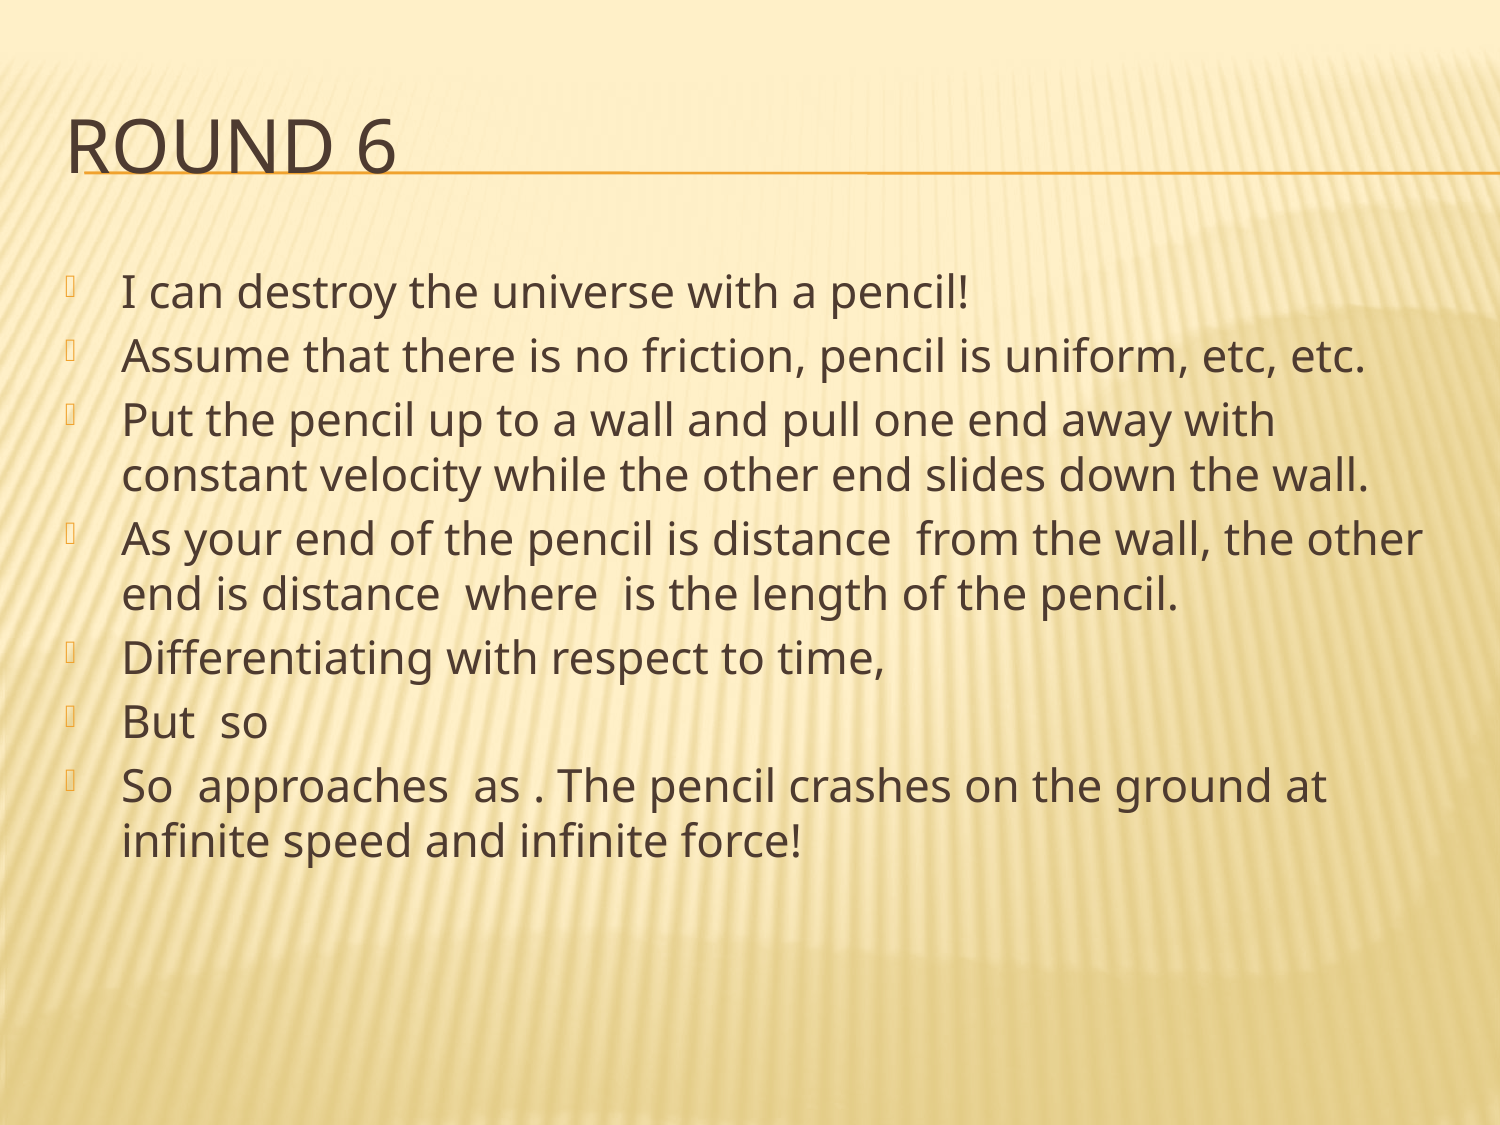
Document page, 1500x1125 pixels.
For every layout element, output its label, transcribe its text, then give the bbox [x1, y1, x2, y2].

title Round 6 [50, 75, 1475, 213]
